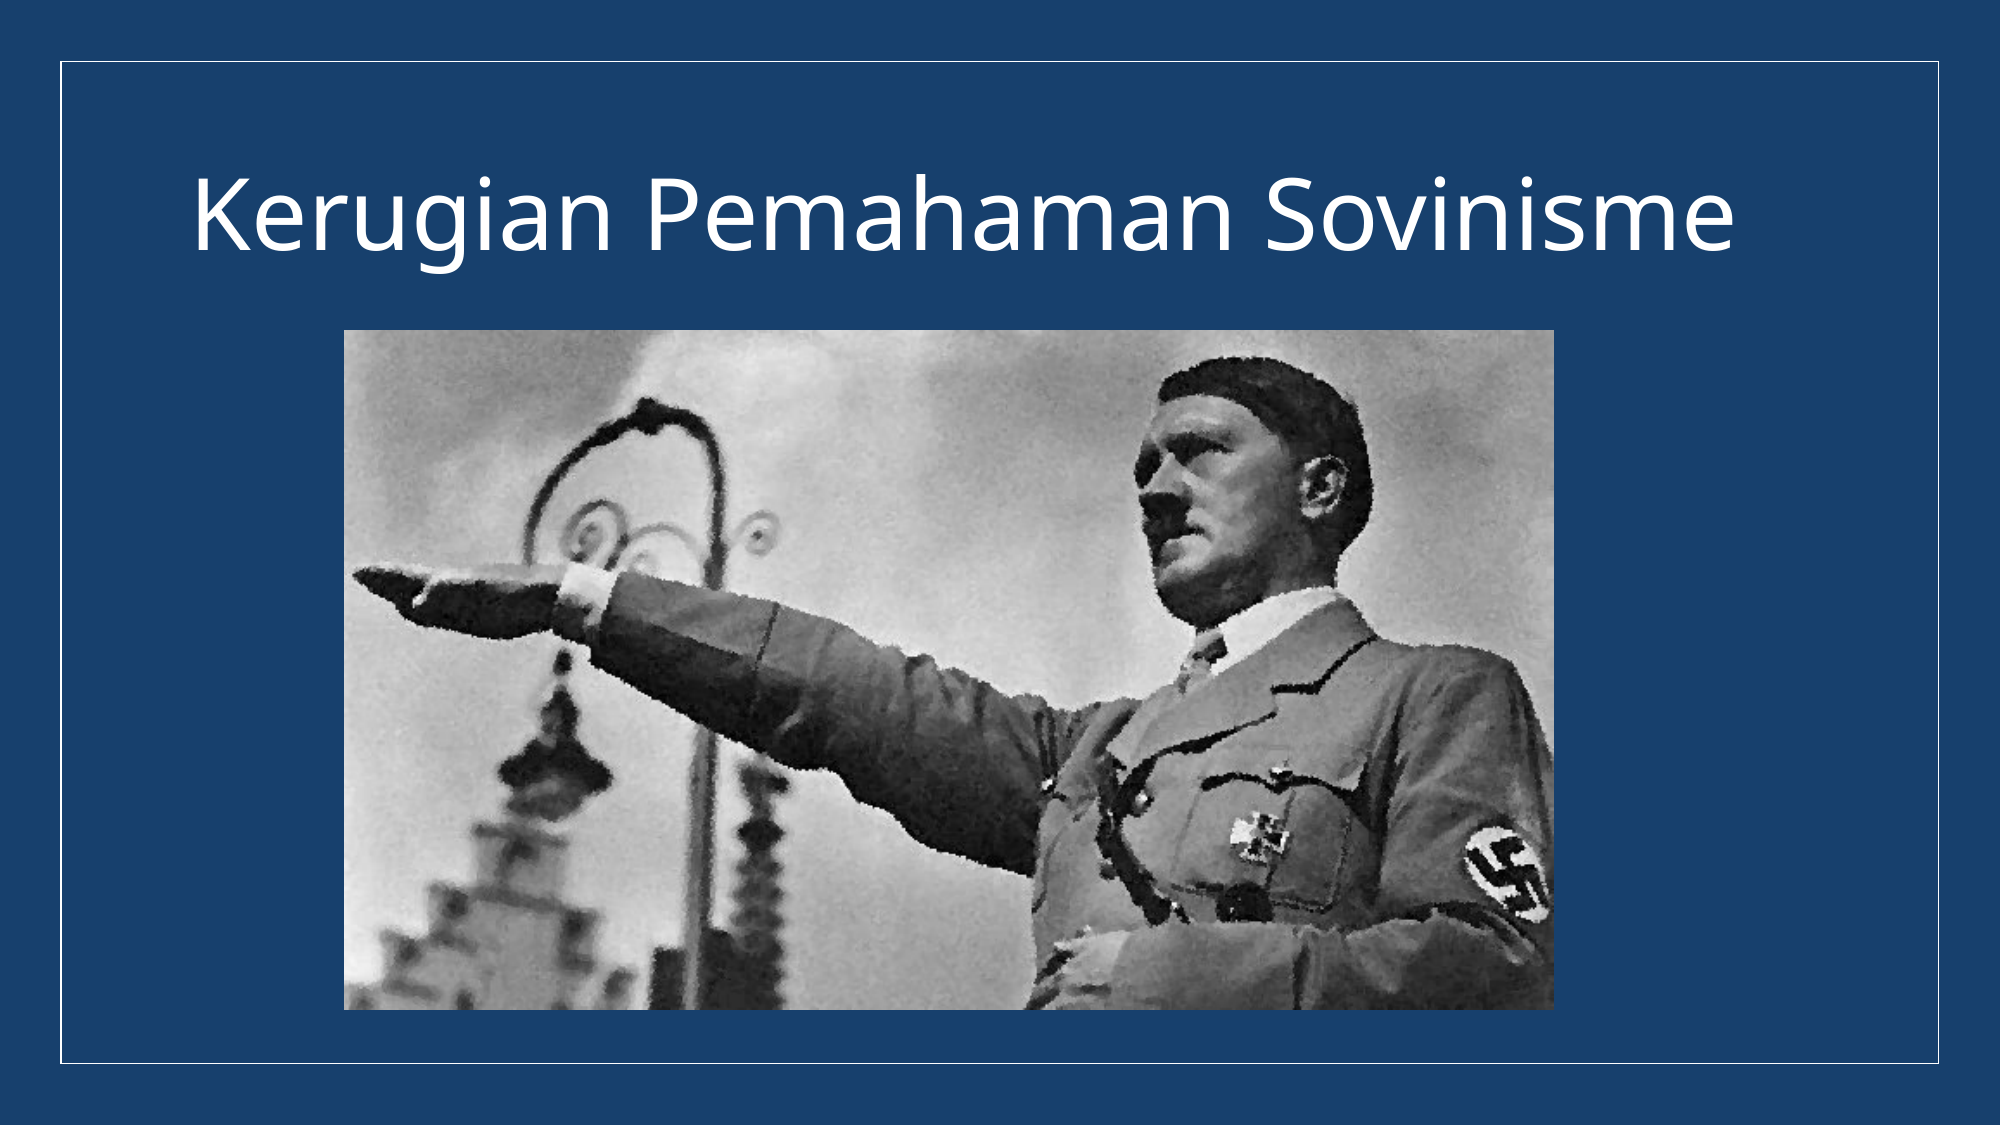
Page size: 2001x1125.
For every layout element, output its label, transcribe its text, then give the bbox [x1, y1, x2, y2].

title Kerugian Pemahaman Sovinisme [174, 105, 1825, 331]
picture [344, 330, 1554, 1010]
